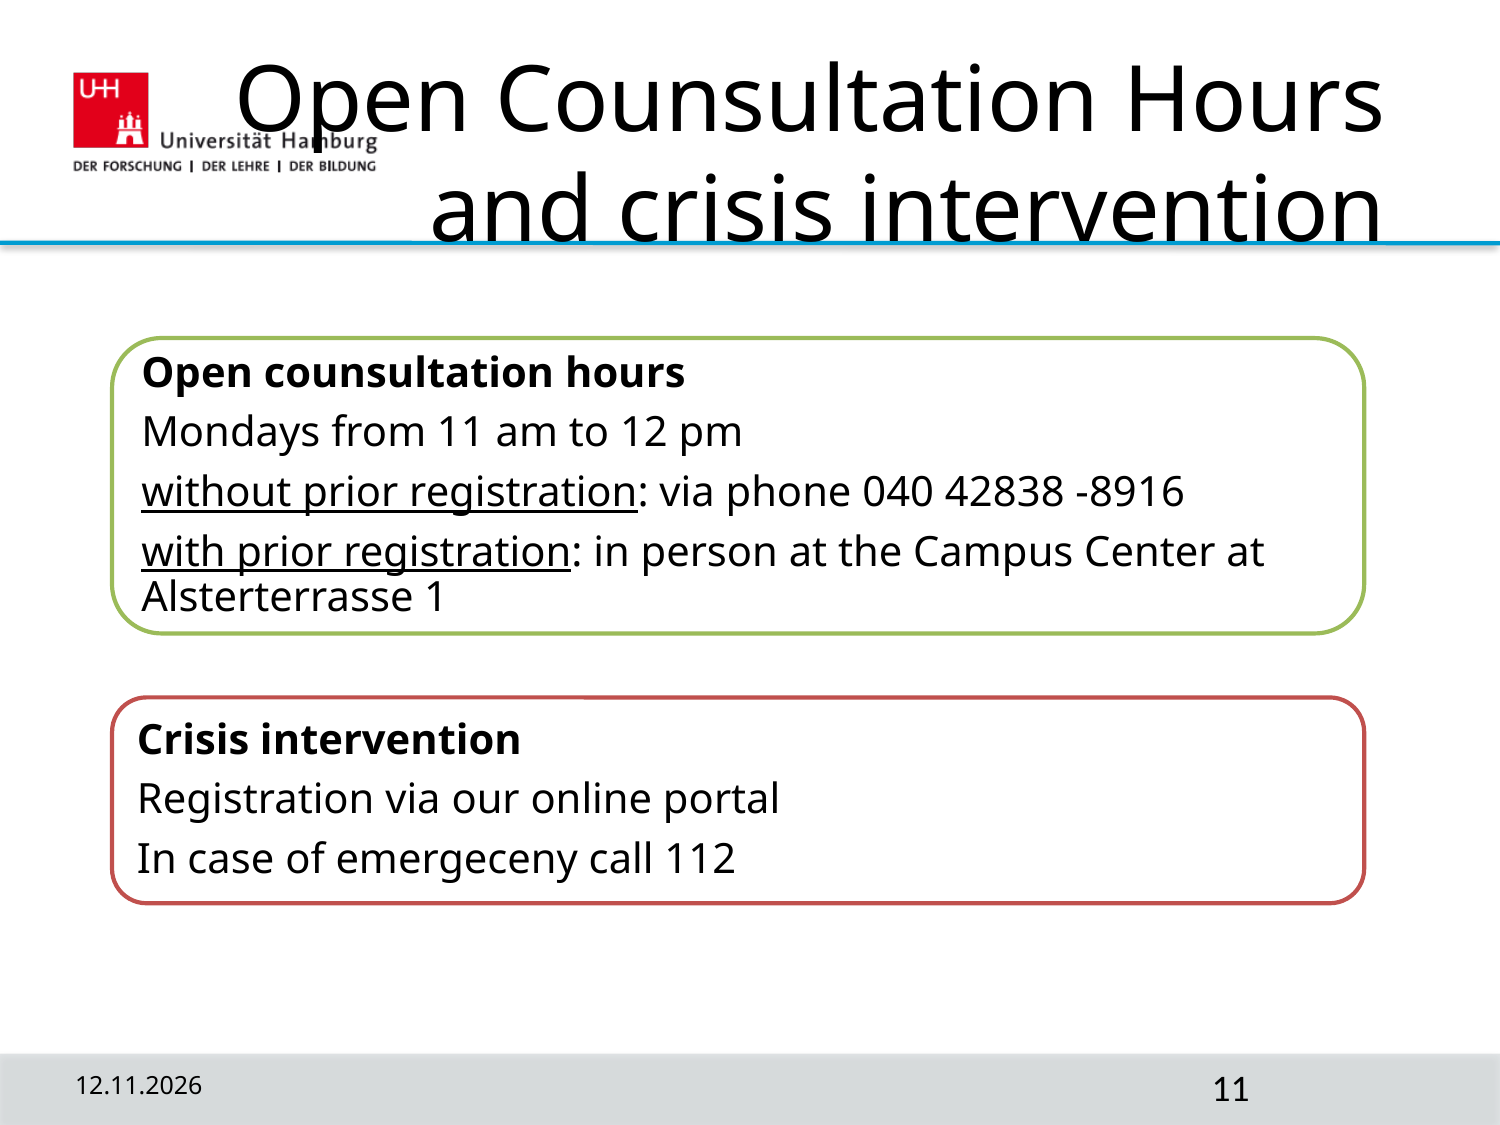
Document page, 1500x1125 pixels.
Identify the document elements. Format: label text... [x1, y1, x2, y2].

slide_number 11 [1196, 1056, 1425, 1117]
footer [178, 1056, 921, 1117]
text_box Crisis intervention Registration via our online portal In case of emergeceny call 112 [109, 695, 1367, 906]
title Open Counsultation Hours and crisis intervention [75, 32, 1425, 220]
text_box Open counsultation hours Mondays from 11 am to 12 pm without prior registration: via phone 040 42838 -8916 with prior registration: in person at the Campus Center at Alsterterrasse 1 [109, 335, 1367, 636]
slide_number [75, 1056, 178, 1117]
